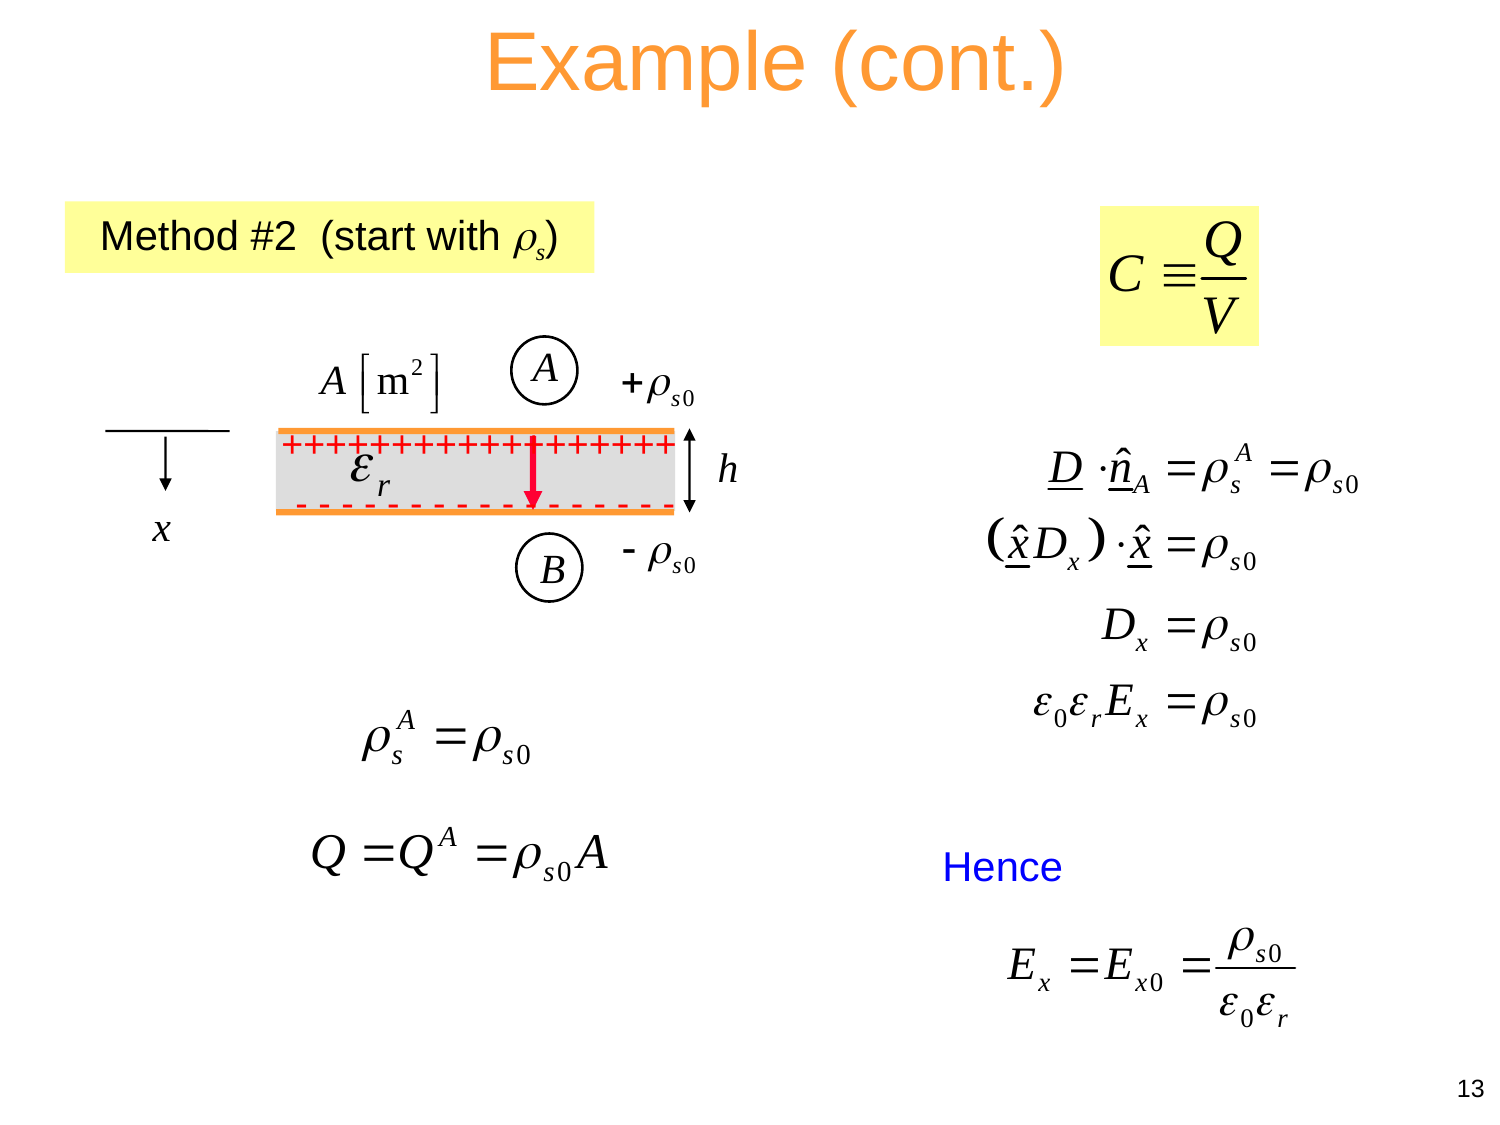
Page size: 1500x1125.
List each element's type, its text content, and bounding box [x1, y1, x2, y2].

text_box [1100, 205, 1259, 347]
text_box Example (cont.) [351, 0, 1200, 115]
text_box Hence [927, 832, 1079, 897]
slide_number 13 [1187, 1050, 1500, 1125]
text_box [105, 336, 747, 602]
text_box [351, 697, 541, 778]
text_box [999, 905, 1306, 1038]
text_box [979, 429, 1369, 740]
text_box Method #2 (start with s) [64, 201, 595, 273]
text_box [304, 814, 614, 895]
